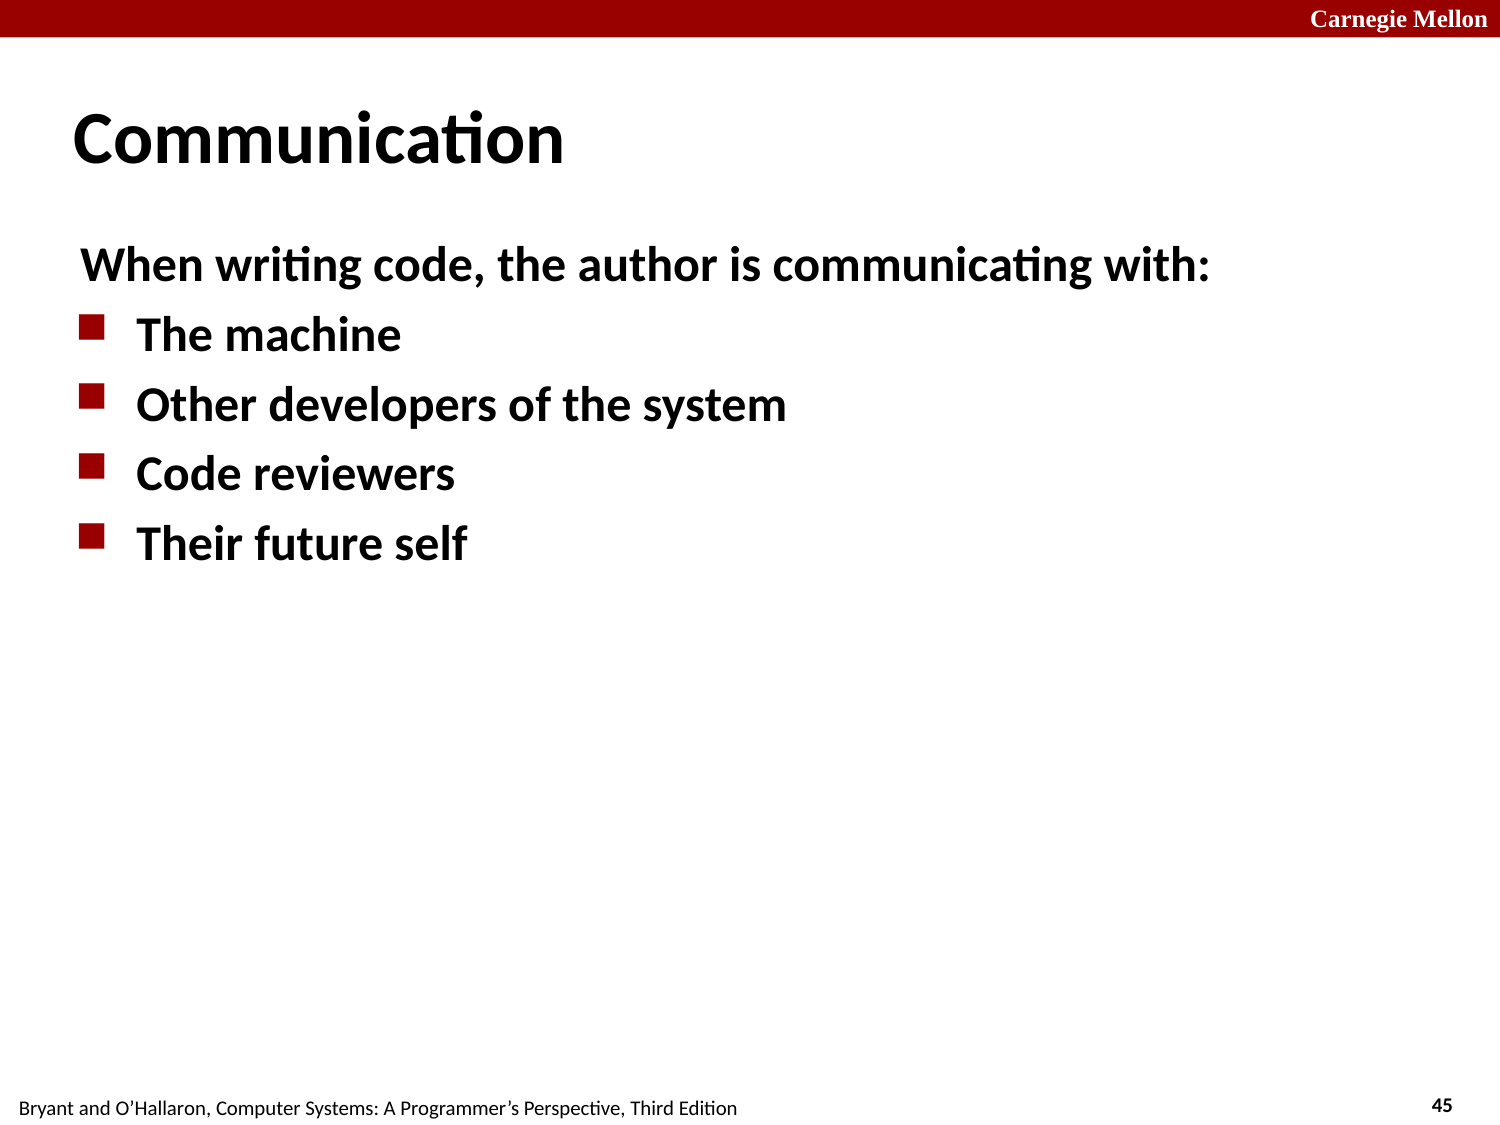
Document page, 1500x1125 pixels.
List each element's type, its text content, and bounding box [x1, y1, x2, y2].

title Communication [58, 71, 1305, 197]
list When writing code, the author is communicating with: The machine Other developers of the system Code reviewers Their future self [64, 223, 1361, 1040]
